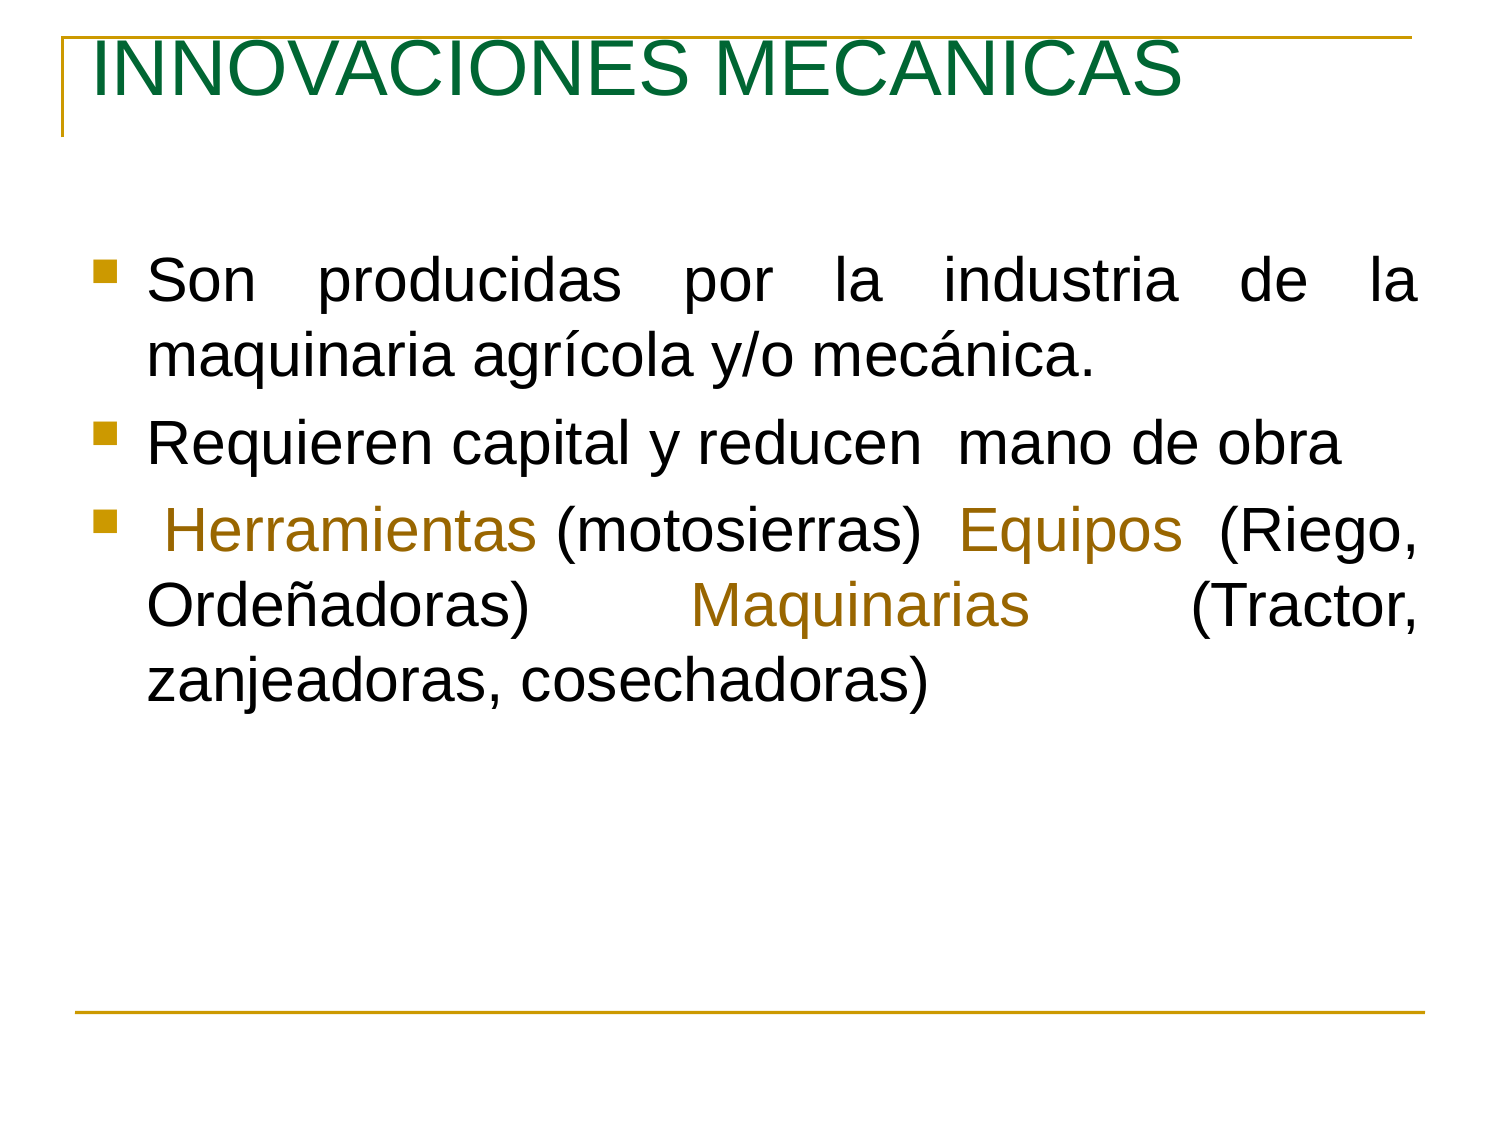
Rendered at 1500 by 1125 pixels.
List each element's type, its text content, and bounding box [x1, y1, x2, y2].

title INNOVACIONES MECANICAS [74, 45, 1424, 177]
list Son producidas por la industria de la maquinaria agrícola y/o mecánica. Requieren capital y reducen mano de obra Herramientas (motosierras) Equipos (Riego, Ordeñadoras) Maquinarias (Tractor, zanjeadoras, cosechadoras) [74, 231, 1436, 1024]
